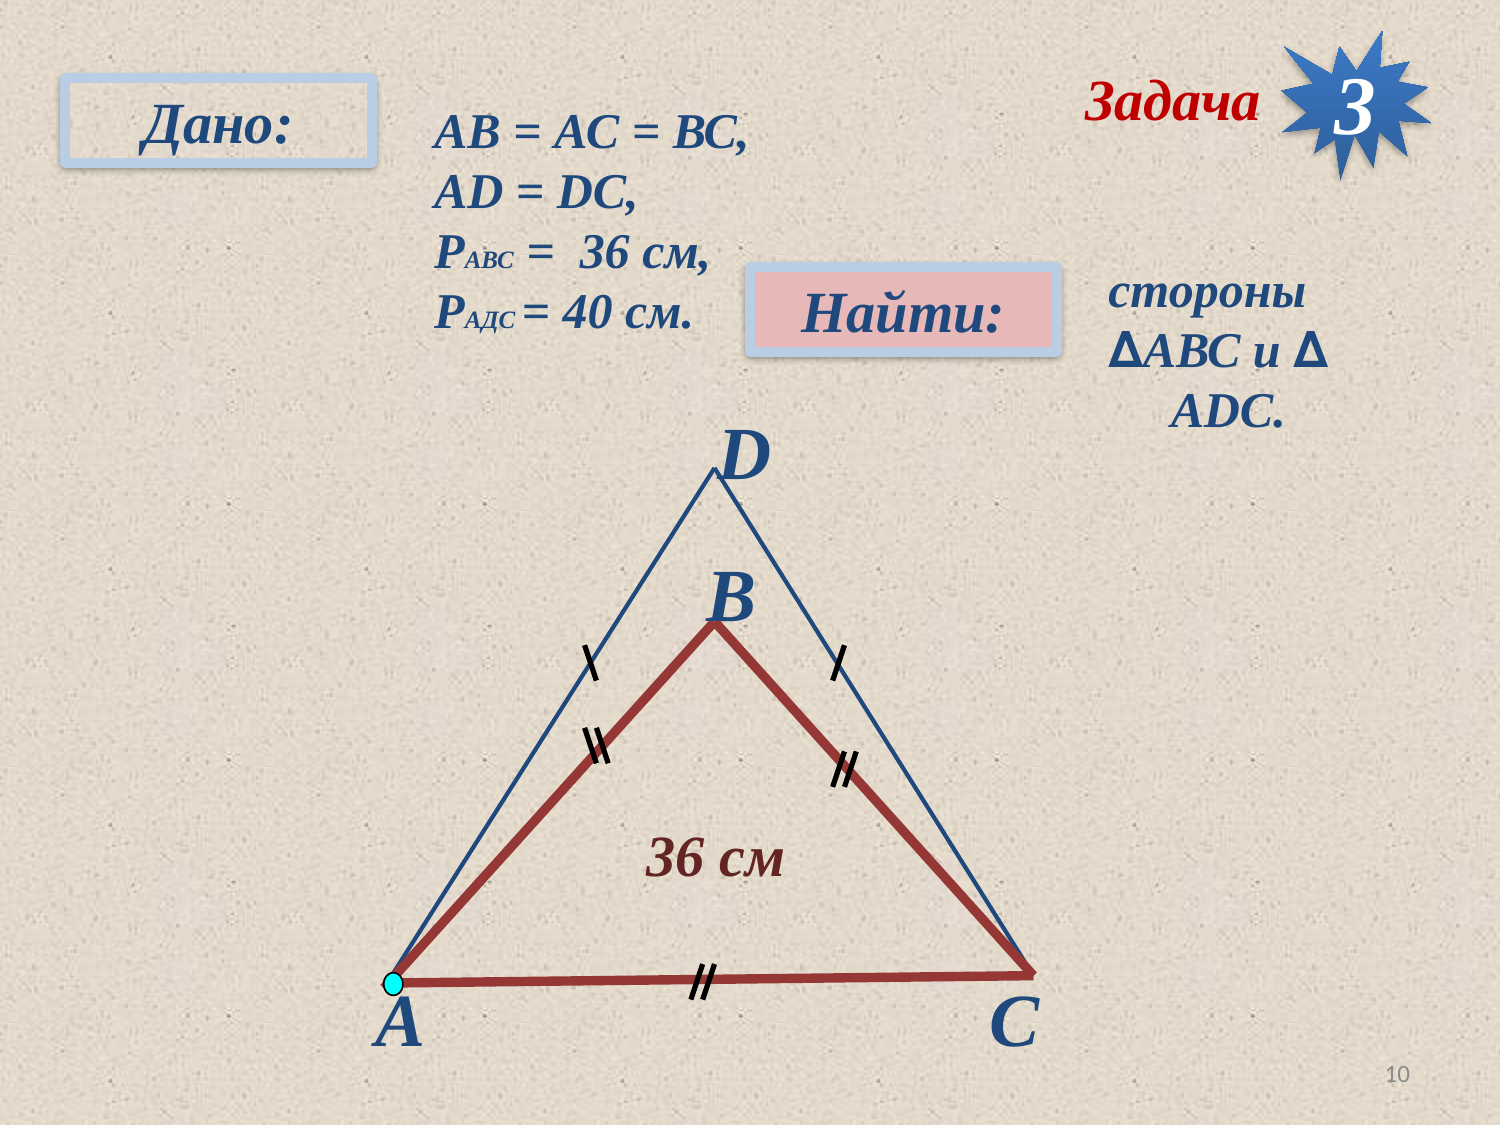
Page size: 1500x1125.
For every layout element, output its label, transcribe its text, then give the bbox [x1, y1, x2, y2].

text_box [348, 396, 1056, 1071]
slide_number 10 [1074, 1042, 1425, 1103]
text_box Найти: [749, 266, 1058, 353]
text_box стороны ∆АВС и ∆ АDС. [1080, 249, 1465, 445]
text_box Задача [1070, 54, 1276, 140]
text_box Дано: [64, 77, 373, 164]
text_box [584, 644, 845, 681]
text_box 3 [1281, 30, 1432, 181]
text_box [348, 538, 1034, 996]
text_box АВ = АС = ВС, АD = DC, PАВС = 36 см, PАДС = 40 см. [419, 91, 774, 347]
picture [0, 0, 1500, 1125]
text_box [584, 727, 857, 1000]
